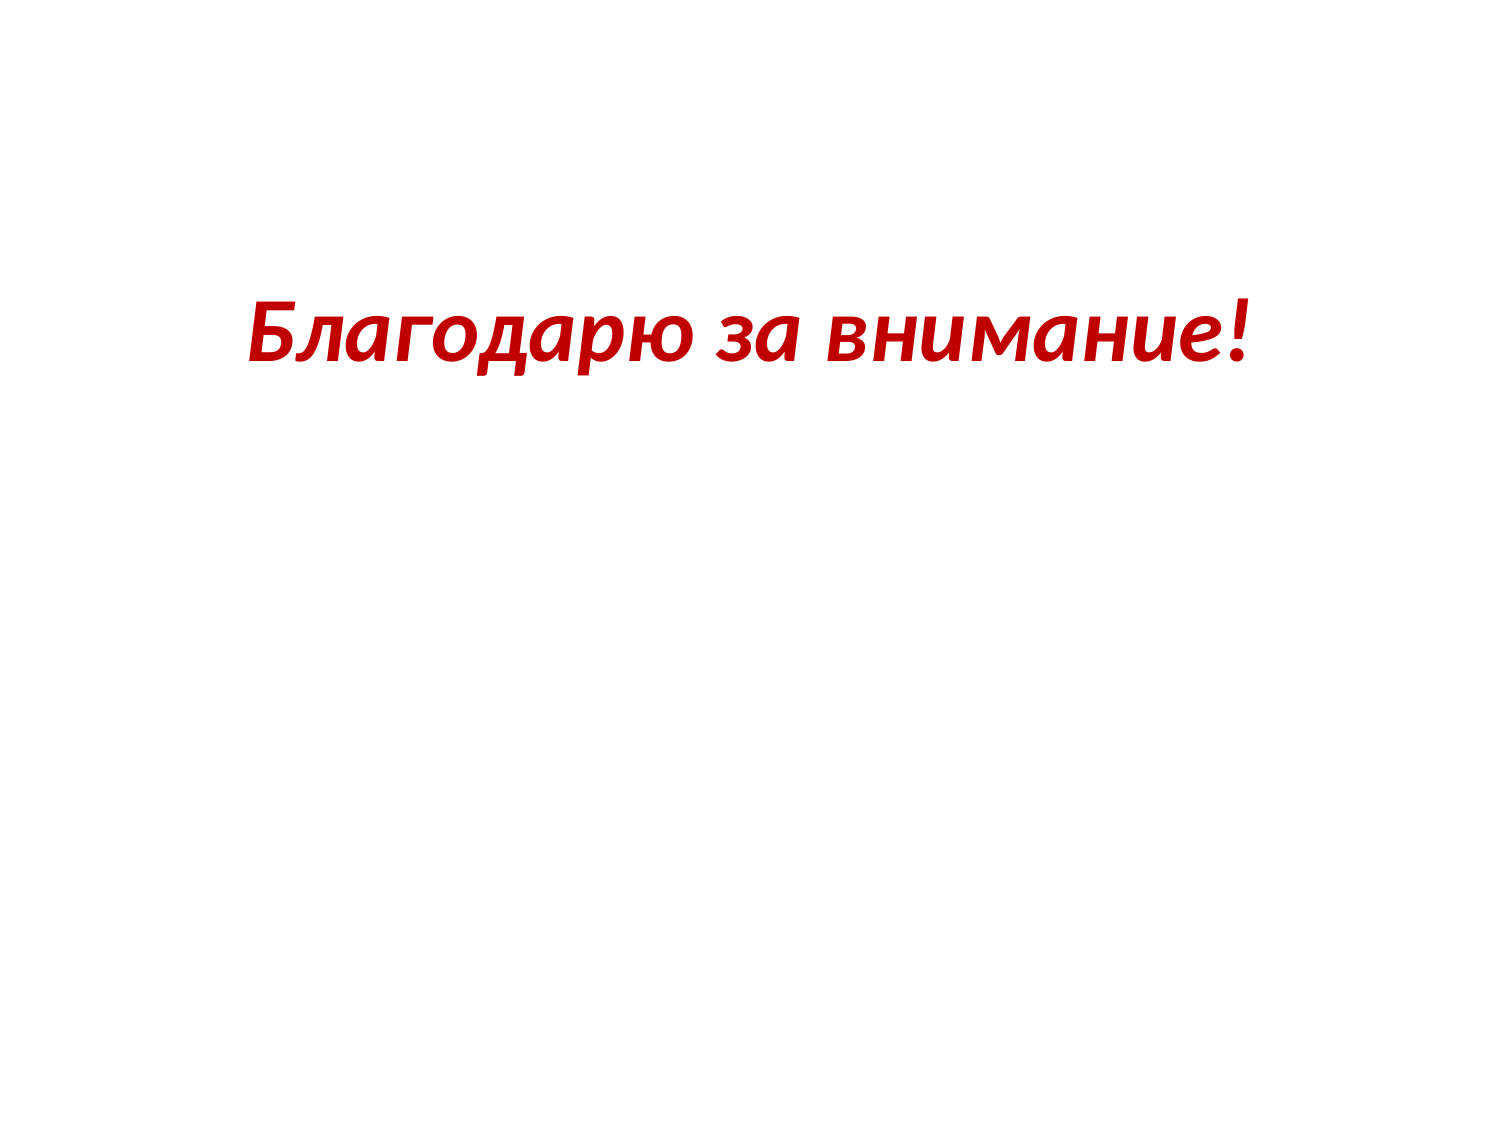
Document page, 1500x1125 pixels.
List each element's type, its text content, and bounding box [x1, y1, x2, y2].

list Благодарю за внимание! [75, 262, 1425, 1005]
